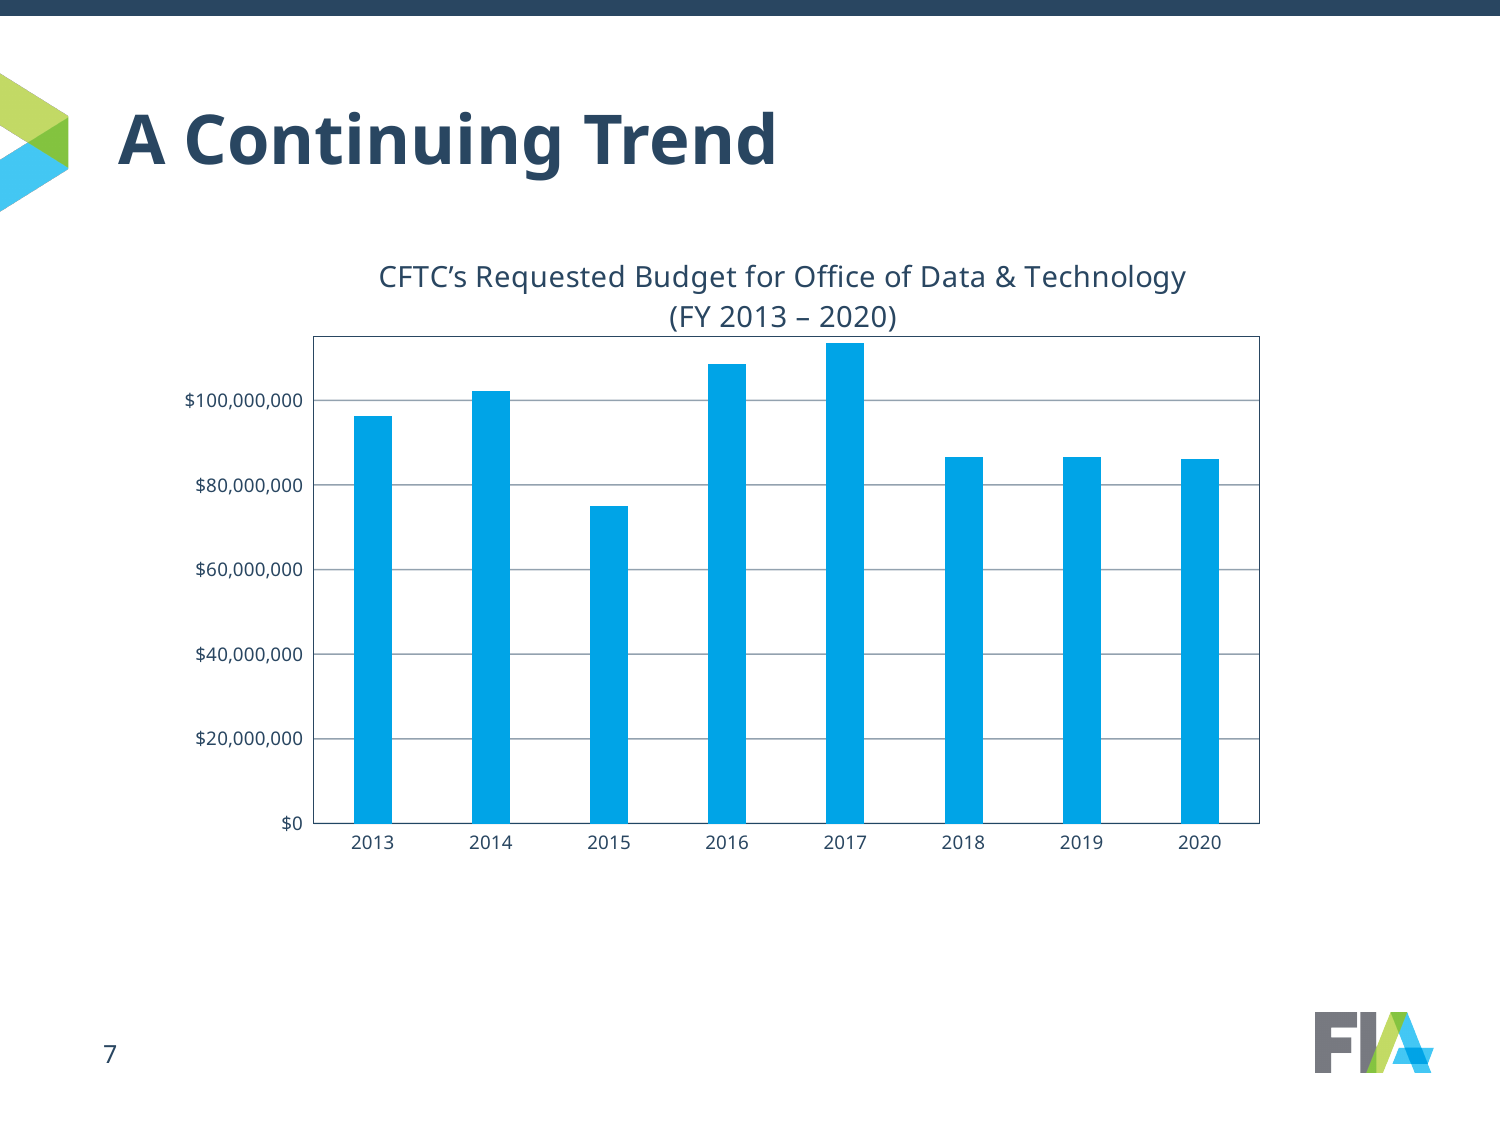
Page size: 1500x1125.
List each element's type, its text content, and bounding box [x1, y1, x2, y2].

title A Continuing Trend [103, 75, 1397, 211]
chart [82, 246, 1280, 886]
picture [1315, 1012, 1434, 1073]
